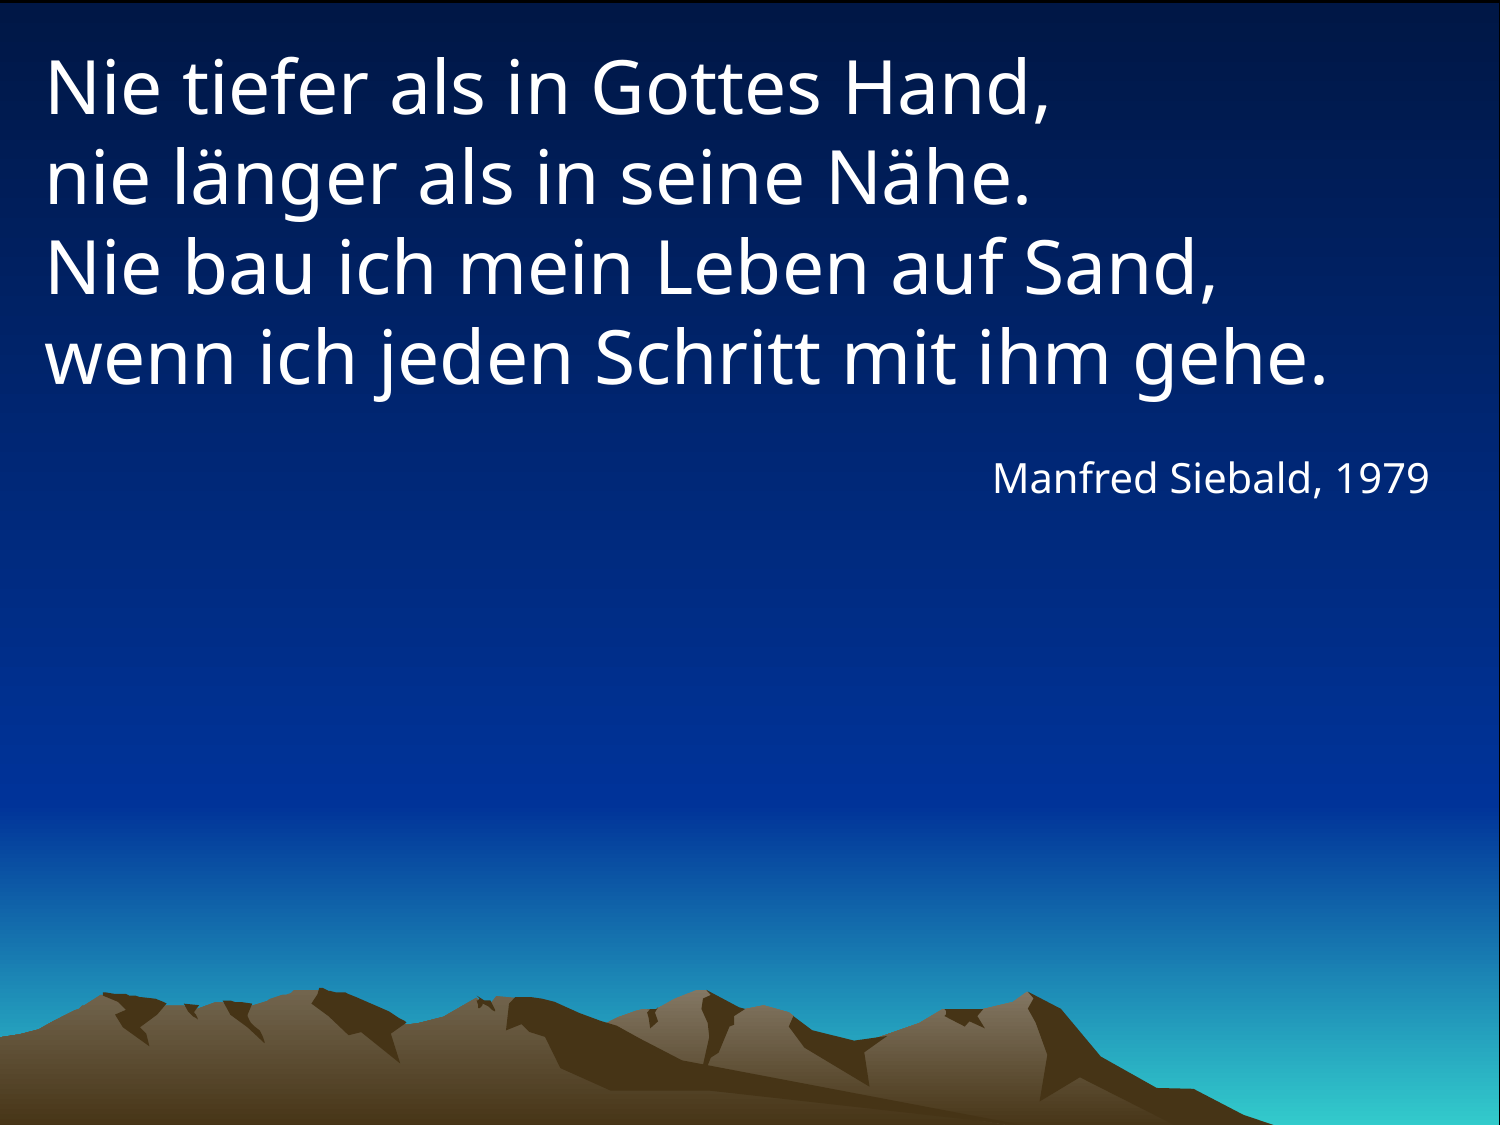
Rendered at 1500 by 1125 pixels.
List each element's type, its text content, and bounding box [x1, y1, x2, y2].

subtitle Manfred Siebald, 1979 [395, 444, 1446, 1112]
picture [0, 0, 1500, 1125]
title Nie tiefer als in Gottes Hand, nie länger als in seine Nähe. Nie bau ich mein Leben auf Sand, wenn ich jeden Schritt mit ihm gehe. [29, 32, 1471, 408]
